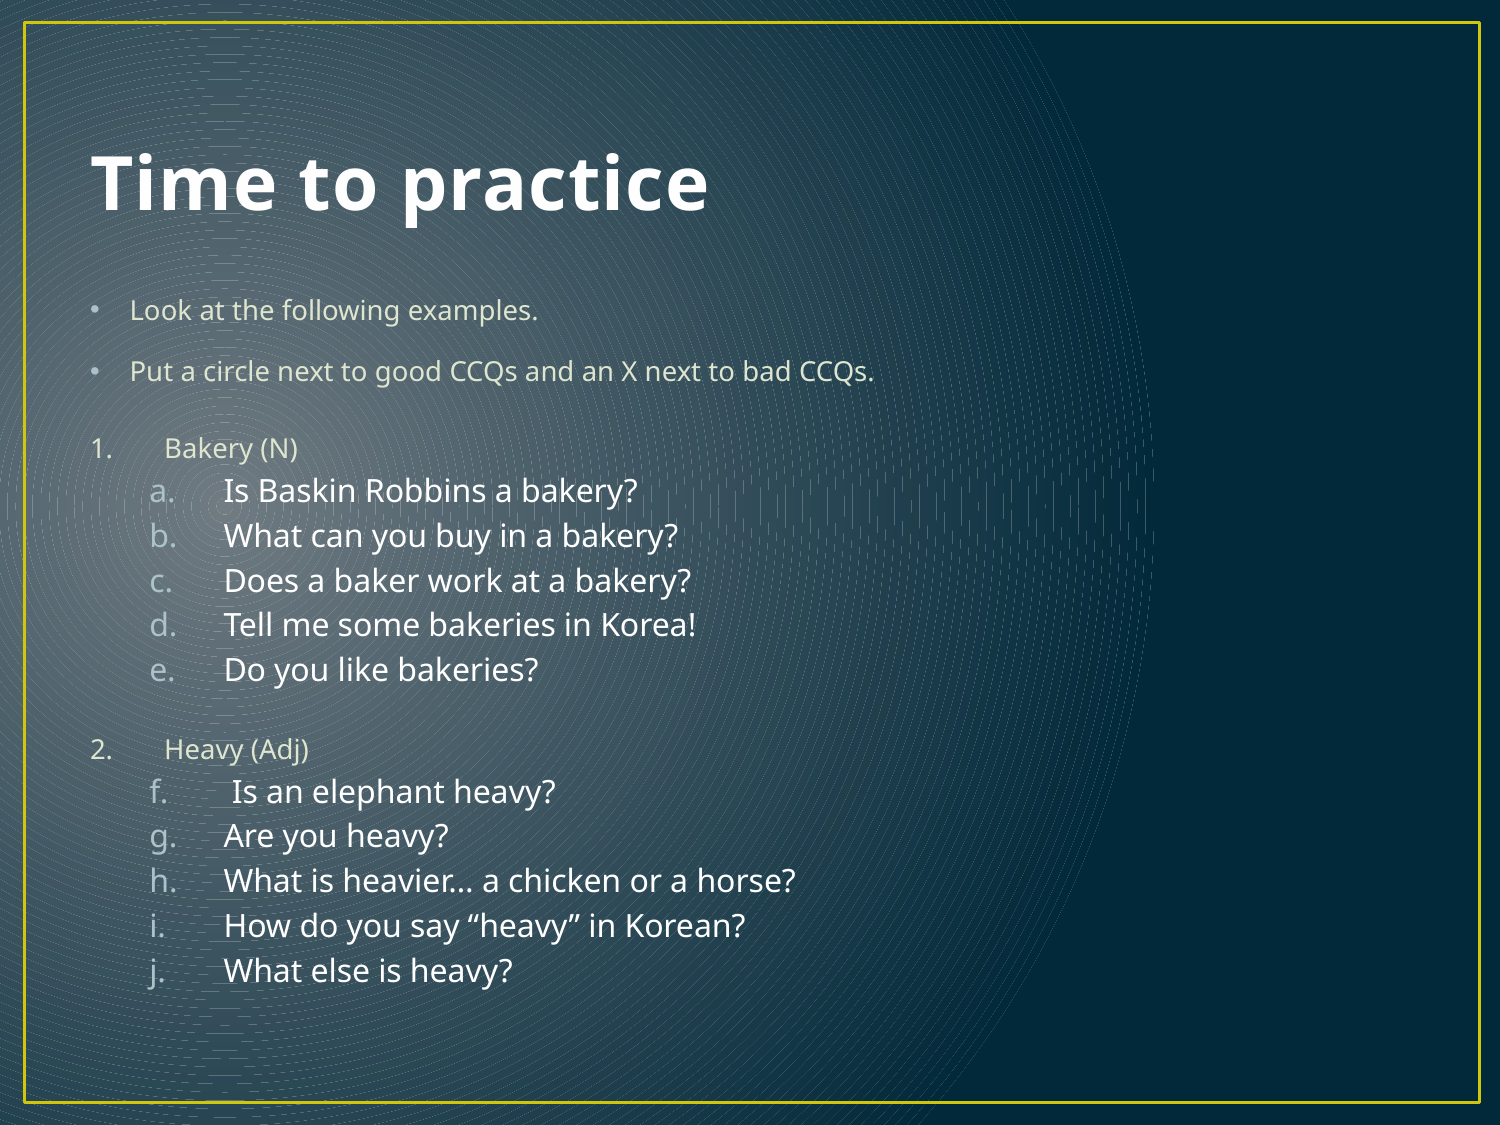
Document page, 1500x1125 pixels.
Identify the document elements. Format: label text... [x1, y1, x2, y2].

list Look at the following examples. Put a circle next to good CCQs and an X next to bad CCQs. 1. Bakery (N) Is Baskin Robbins a bakery? What can you buy in a bakery? Does a baker work at a bakery? Tell me some bakeries in Korea! Do you like bakeries? 2. Heavy (Adj) Is an elephant heavy? Are you heavy? What is heavier… a chicken or a horse? How do you say “heavy” in Korean? What else is heavy? [75, 262, 1425, 1005]
title Time to practice [75, 45, 1425, 233]
